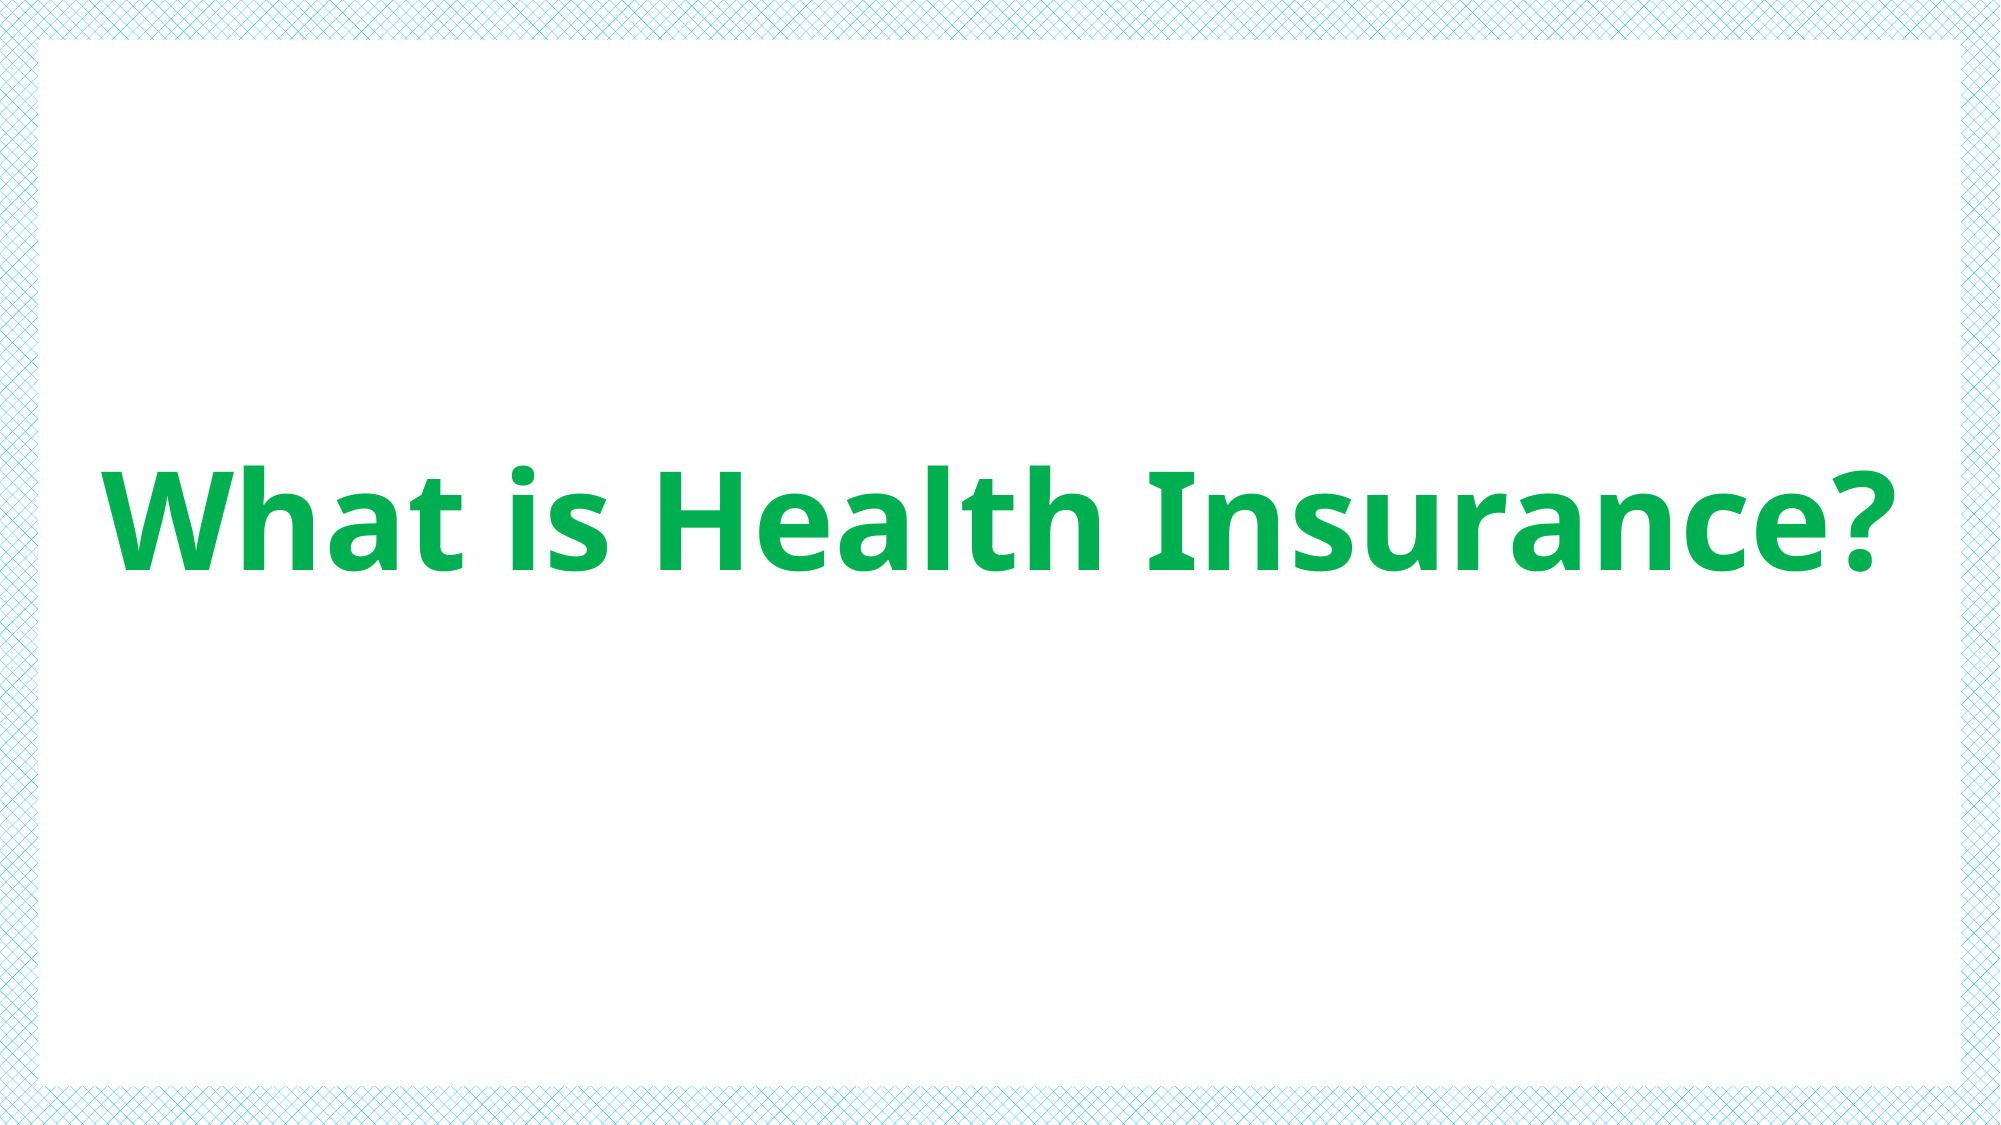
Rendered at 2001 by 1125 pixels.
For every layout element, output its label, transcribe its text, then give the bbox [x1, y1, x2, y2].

title What is Health Insurance? [41, 362, 1959, 689]
picture [0, 0, 2000, 1125]
